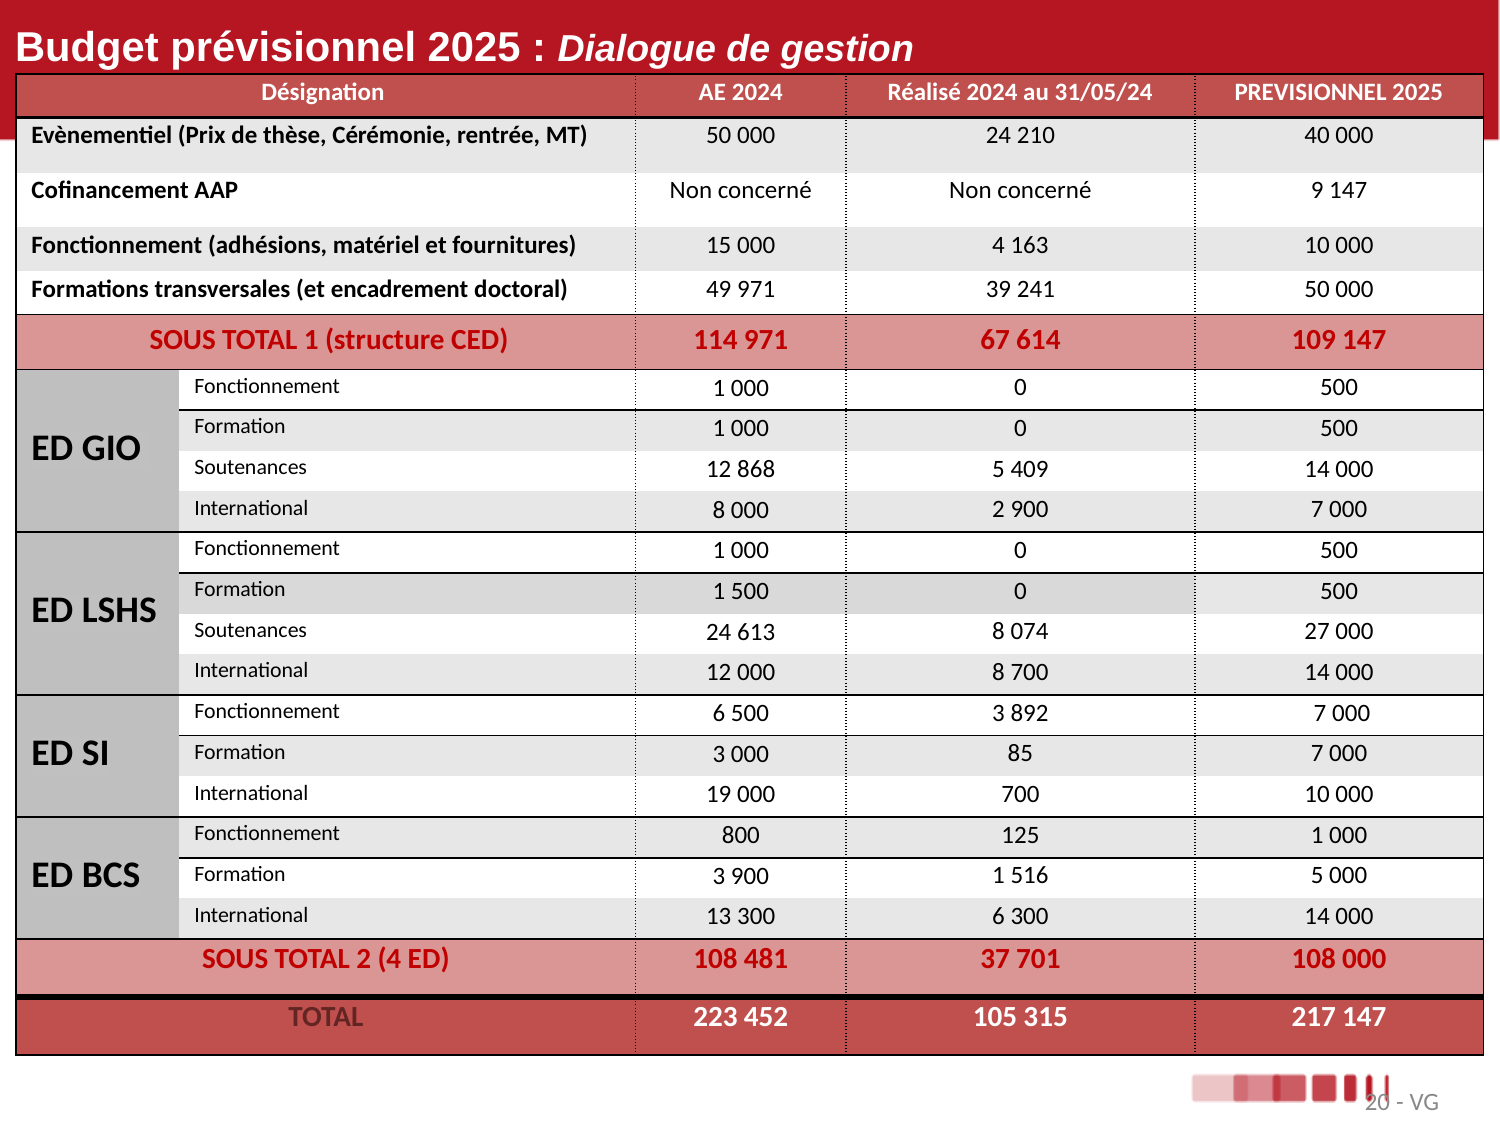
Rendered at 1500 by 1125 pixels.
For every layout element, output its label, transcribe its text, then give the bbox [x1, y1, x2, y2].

table_cell 24 210 [846, 119, 1195, 173]
table_cell 3 892 [846, 696, 1195, 735]
table_cell Formation [179, 736, 636, 776]
table_cell 14 000 [1195, 898, 1483, 938]
table_cell 0 [846, 574, 1195, 614]
table_cell 8 000 [636, 491, 846, 531]
table_cell Fonctionnement [179, 696, 636, 735]
table_cell 108 000 [1195, 940, 1483, 994]
table_cell 0 [846, 411, 1195, 451]
table_cell Fonctionnement (adhésions, matériel et fournitures) [17, 227, 636, 271]
table_cell 3 900 [636, 859, 846, 898]
table_cell ED SI [17, 696, 179, 816]
table_header PREVISIONNEL 2025 [1195, 75, 1483, 116]
table_cell 108 481 [636, 940, 846, 994]
table_cell 2 900 [846, 491, 1195, 531]
table_cell 15 000 [636, 227, 846, 271]
table_cell Fonctionnement [179, 370, 636, 409]
table_cell 700 [846, 776, 1195, 816]
table_cell SOUS TOTAL 1 (structure CED) [17, 315, 636, 369]
table_cell 14 000 [1195, 451, 1483, 491]
table_cell 114 971 [636, 315, 846, 369]
table_cell Soutenances [179, 614, 636, 654]
table_cell 5 409 [846, 451, 1195, 491]
table_cell 9 147 [1195, 173, 1483, 227]
table_cell 13 300 [636, 898, 846, 938]
table_cell 500 [1195, 370, 1483, 409]
table_cell ED GIO [17, 370, 179, 531]
table_cell 3 000 [636, 736, 846, 776]
table_cell 27 000 [1195, 614, 1483, 654]
table_cell Formation [179, 574, 636, 614]
table_cell 4 163 [846, 227, 1195, 271]
table_cell ED BCS [17, 818, 179, 938]
table_cell 40 000 [1195, 119, 1483, 173]
table_cell 10 000 [1195, 227, 1483, 271]
table_cell 7 000 [1195, 736, 1483, 776]
table_cell 500 [1195, 533, 1483, 572]
table_cell 12 000 [636, 654, 846, 694]
table_cell TOTAL [17, 1000, 636, 1054]
table_cell Soutenances [179, 451, 636, 491]
table_cell International [179, 776, 636, 816]
table_cell 37 701 [846, 940, 1195, 994]
table_cell 1 000 [636, 411, 846, 451]
table_cell 500 [1195, 411, 1483, 451]
table_cell Evènementiel (Prix de thèse, Cérémonie, rentrée, MT) [17, 119, 636, 173]
title Budget prévisionnel 2025 : Dialogue de gestion [0, 0, 1500, 114]
table_cell Non concerné [636, 173, 846, 227]
table_cell 1 500 [636, 574, 846, 614]
table_cell 217 147 [1195, 1000, 1483, 1054]
table_cell SOUS TOTAL 2 (4 ED) [17, 940, 636, 994]
table_cell 24 613 [636, 614, 846, 654]
table_cell 10 000 [1195, 776, 1483, 816]
table_cell 0 [846, 533, 1195, 572]
table_cell 6 500 [636, 696, 846, 735]
table_cell Cofinancement AAP [17, 173, 636, 227]
table_cell International [179, 898, 636, 938]
table_cell 105 315 [846, 1000, 1195, 1054]
slide_number 20 - VG [1104, 1070, 1455, 1125]
table_cell 67 614 [846, 315, 1195, 369]
table_cell Formations transversales (et encadrement doctoral) [17, 271, 636, 314]
table_cell 800 [636, 818, 846, 857]
table_header Réalisé 2024 au 31/05/24 [846, 75, 1195, 116]
table_header AE 2024 [636, 75, 846, 116]
table_cell 7 000 [1195, 696, 1483, 735]
table_cell 85 [846, 736, 1195, 776]
table_cell 50 000 [1195, 271, 1483, 314]
table_cell Formation [179, 859, 636, 898]
table_cell 6 300 [846, 898, 1195, 938]
table_cell 50 000 [636, 119, 846, 173]
table_cell 14 000 [1195, 654, 1483, 694]
table_cell 1 000 [636, 533, 846, 572]
table_cell ED LSHS [17, 533, 179, 694]
table_cell 8 700 [846, 654, 1195, 694]
table_cell 1 000 [1195, 818, 1483, 857]
table_cell 1 516 [846, 859, 1195, 898]
table_cell 39 241 [846, 271, 1195, 314]
picture [0, 114, 1500, 1103]
table_cell 49 971 [636, 271, 846, 314]
table_cell 223 452 [636, 1000, 846, 1054]
table_cell 5 000 [1195, 859, 1483, 898]
table_cell Fonctionnement [179, 533, 636, 572]
table_cell 7 000 [1195, 491, 1483, 531]
table_cell 109 147 [1195, 315, 1483, 369]
table_cell 1 000 [636, 370, 846, 409]
table_cell International [179, 654, 636, 694]
table_cell 0 [846, 370, 1195, 409]
table_cell 125 [846, 818, 1195, 857]
table_cell 19 000 [636, 776, 846, 816]
table_cell 12 868 [636, 451, 846, 491]
table_cell International [179, 491, 636, 531]
table_cell Formation [179, 411, 636, 451]
table_cell Fonctionnement [179, 818, 636, 857]
table_cell 500 [1195, 574, 1483, 614]
table_cell 8 074 [846, 614, 1195, 654]
table_cell Non concerné [846, 173, 1195, 227]
table_header Désignation [17, 75, 636, 116]
